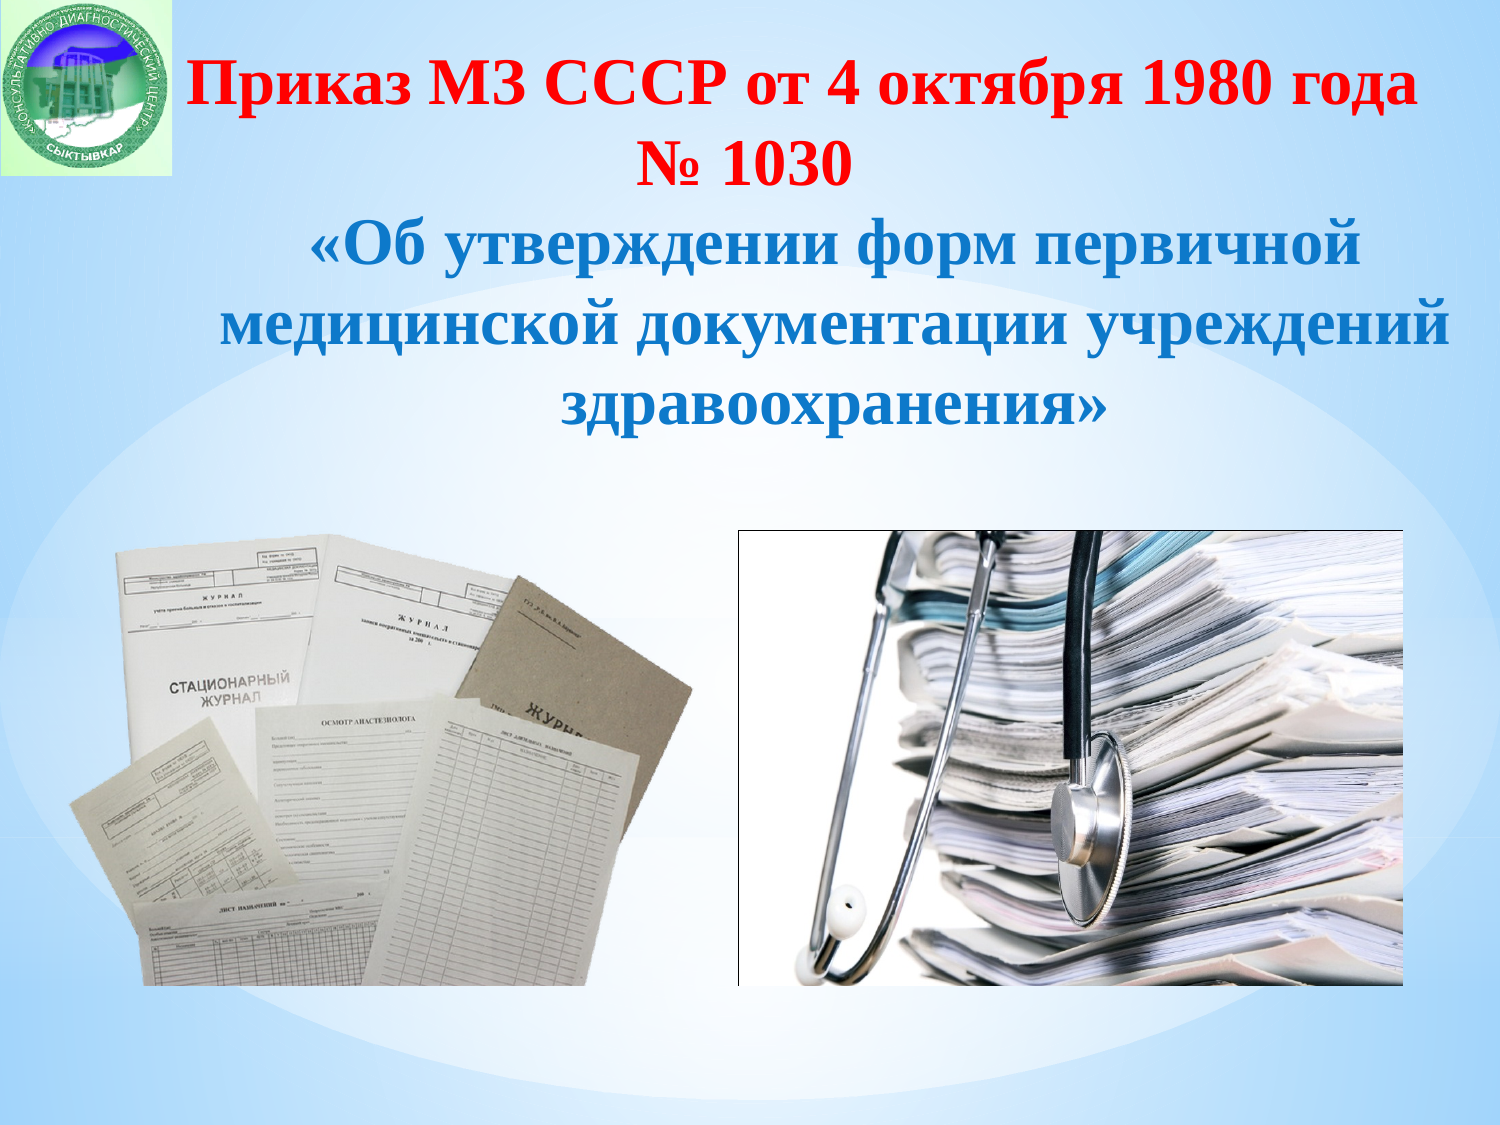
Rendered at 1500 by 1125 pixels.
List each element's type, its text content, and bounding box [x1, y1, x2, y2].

picture [0, 0, 173, 176]
picture [64, 507, 703, 987]
picture [737, 530, 1403, 987]
text_box Приказ МЗ СССР от 4 октября 1980 года № 1030 «Об утверждении форм первичной медицинской документации учреждений здравоохранения» [172, 30, 1500, 446]
